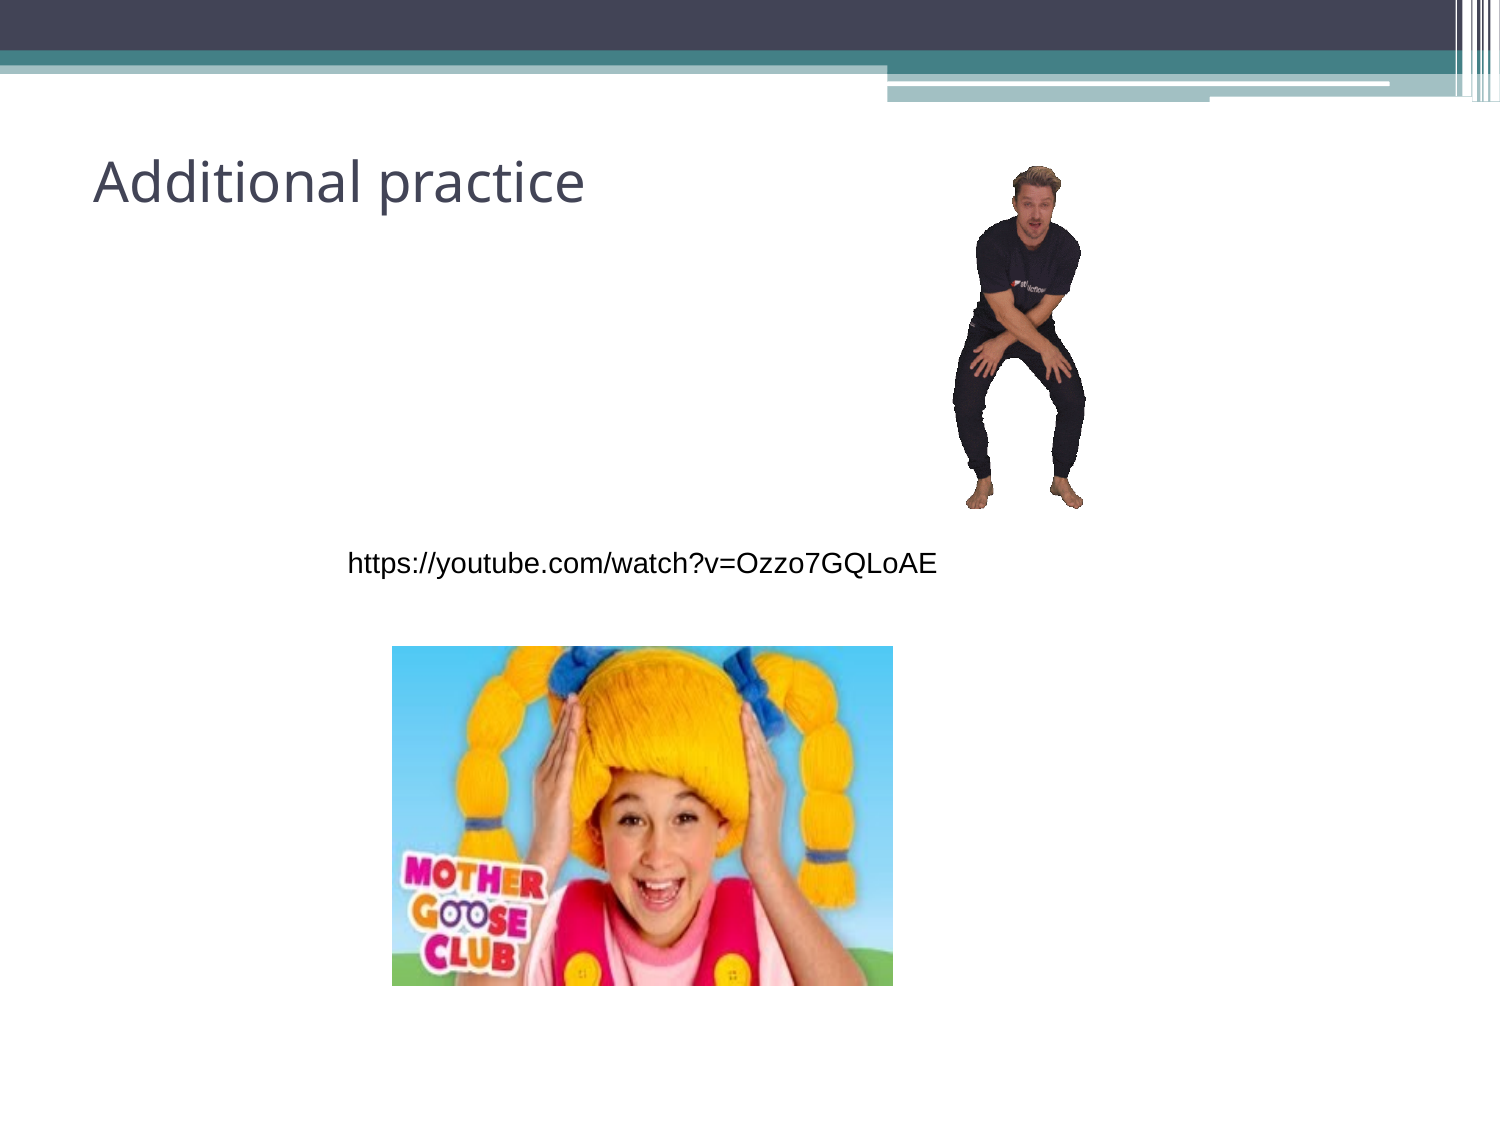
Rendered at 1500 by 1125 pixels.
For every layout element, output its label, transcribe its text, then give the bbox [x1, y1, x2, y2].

picture [850, 138, 1208, 509]
list Additional practice [78, 139, 1350, 1079]
text_box https://youtube.com/watch?v=Ozzo7GQLoAE [332, 537, 988, 587]
picture [392, 645, 893, 987]
